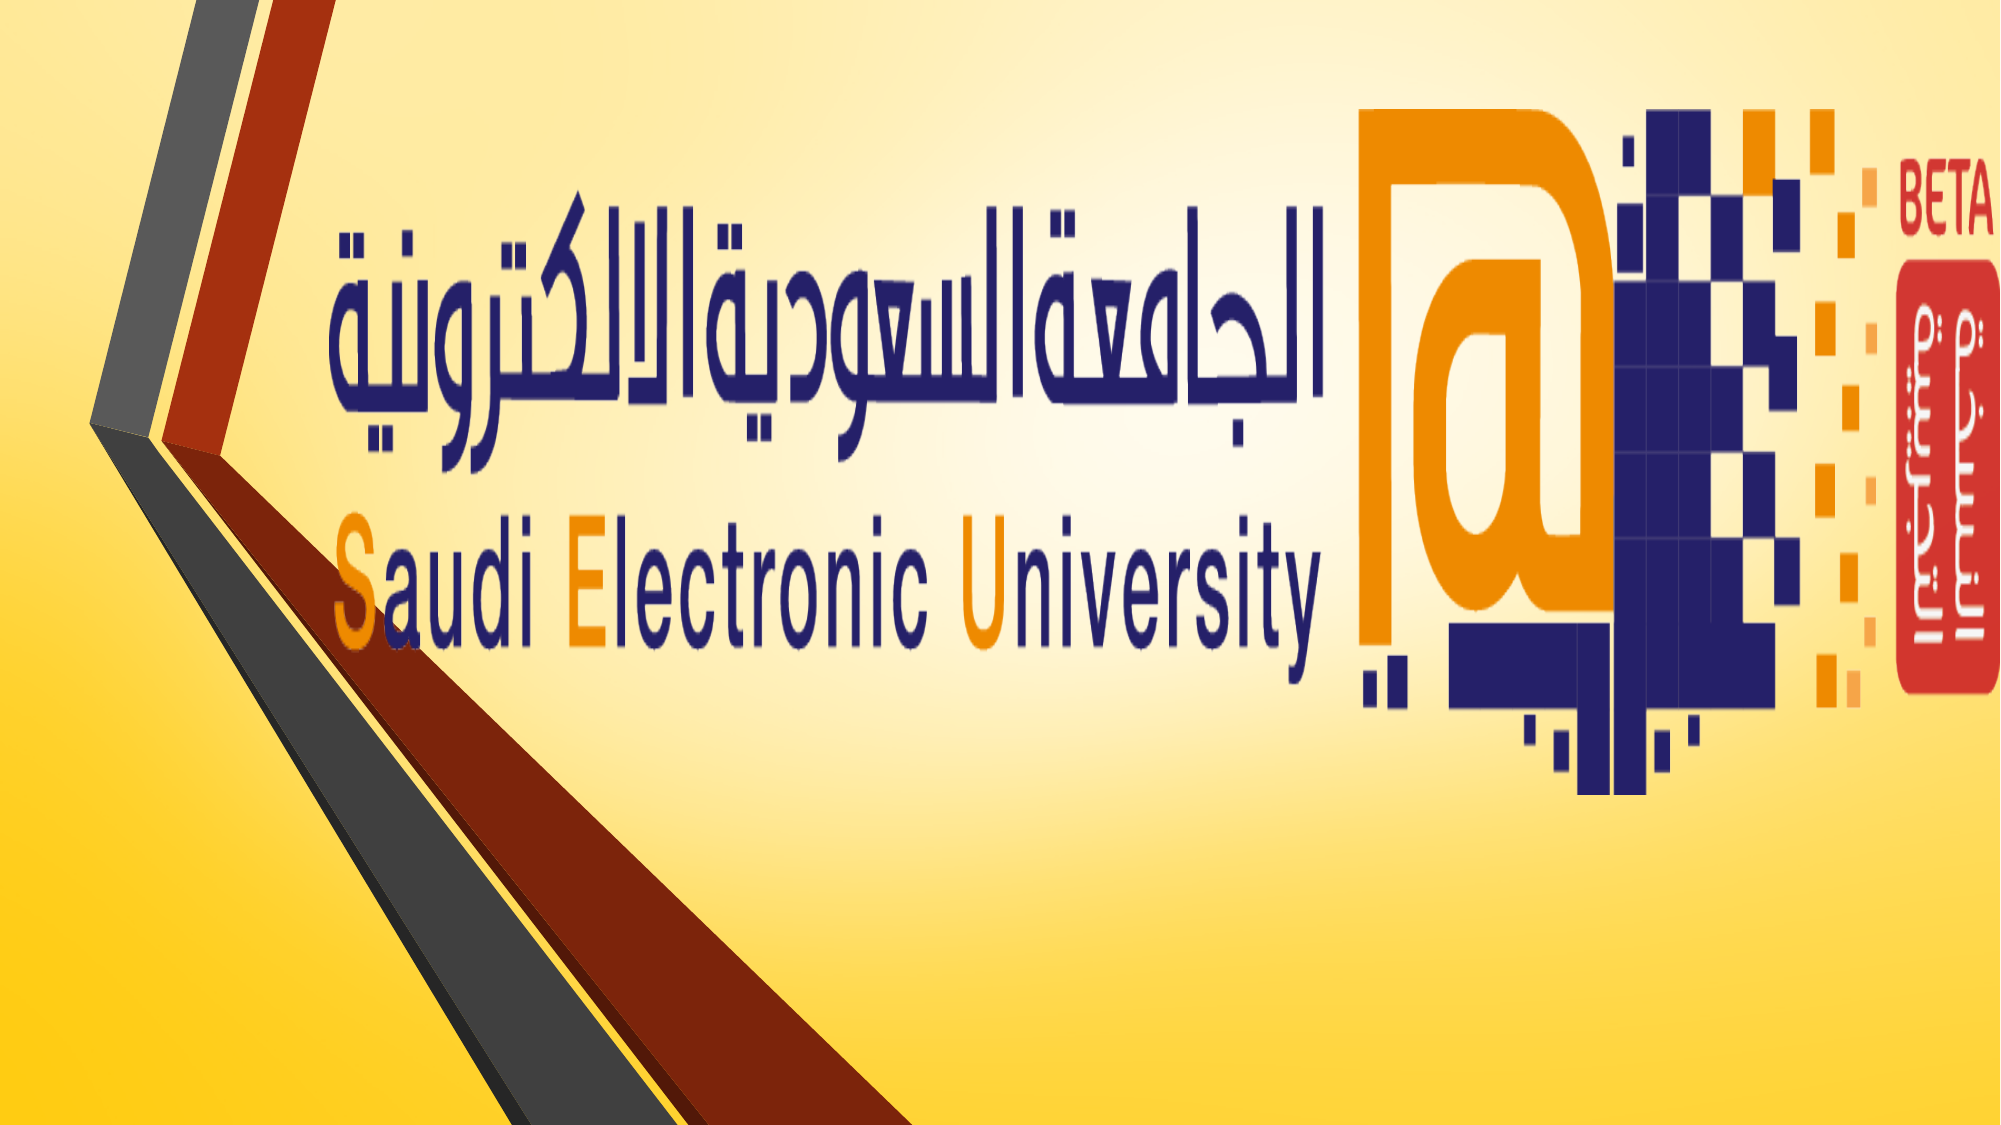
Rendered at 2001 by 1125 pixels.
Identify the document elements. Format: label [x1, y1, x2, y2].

picture [329, 109, 2000, 795]
